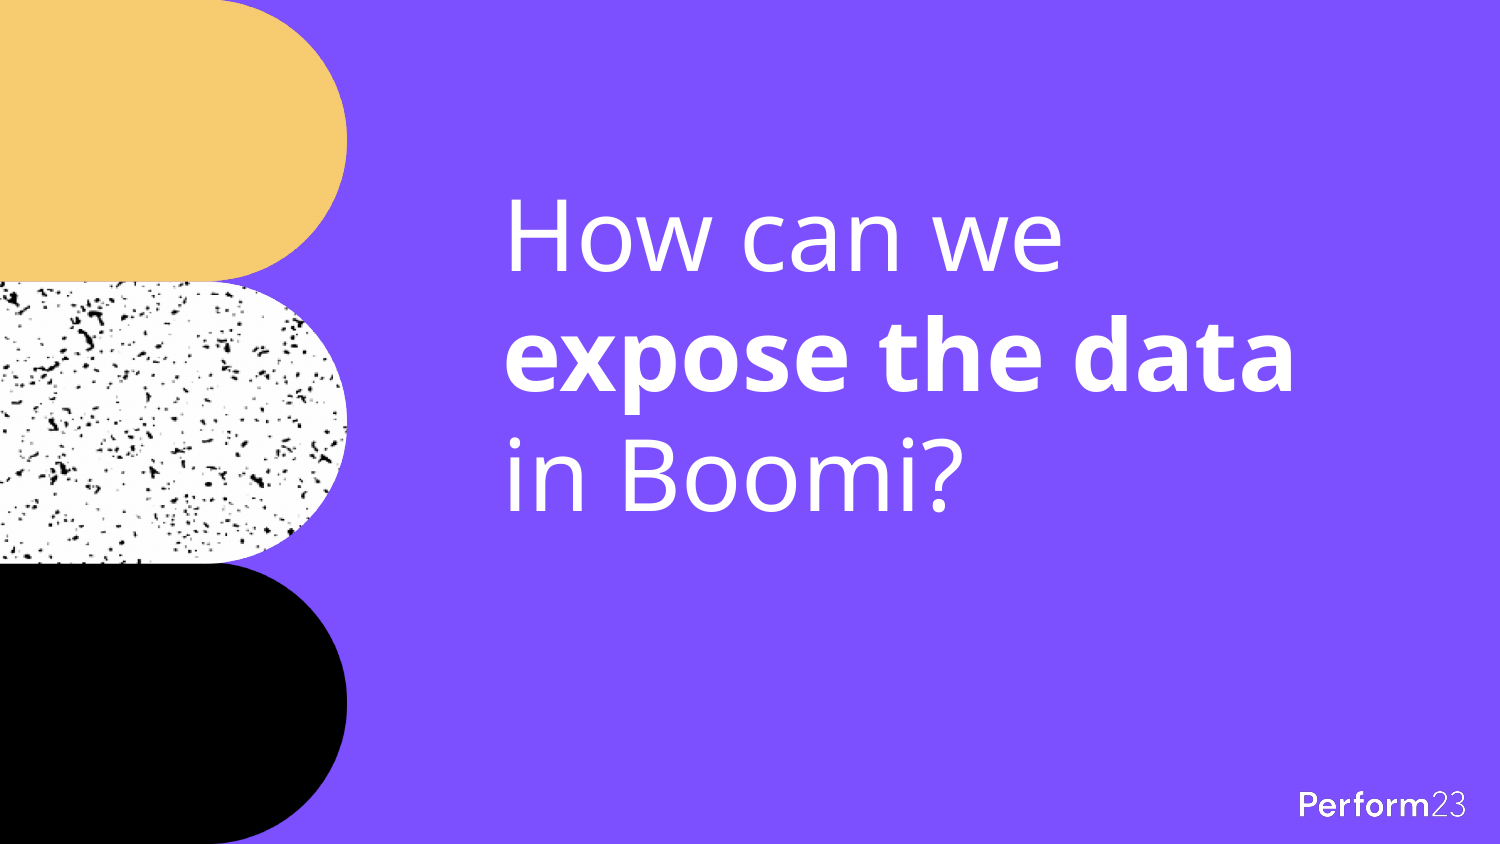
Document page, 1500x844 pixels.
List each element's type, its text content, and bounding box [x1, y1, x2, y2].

picture [1300, 791, 1465, 817]
picture [0, 0, 347, 844]
title How can we expose the data in Boomi? [487, 156, 1396, 251]
